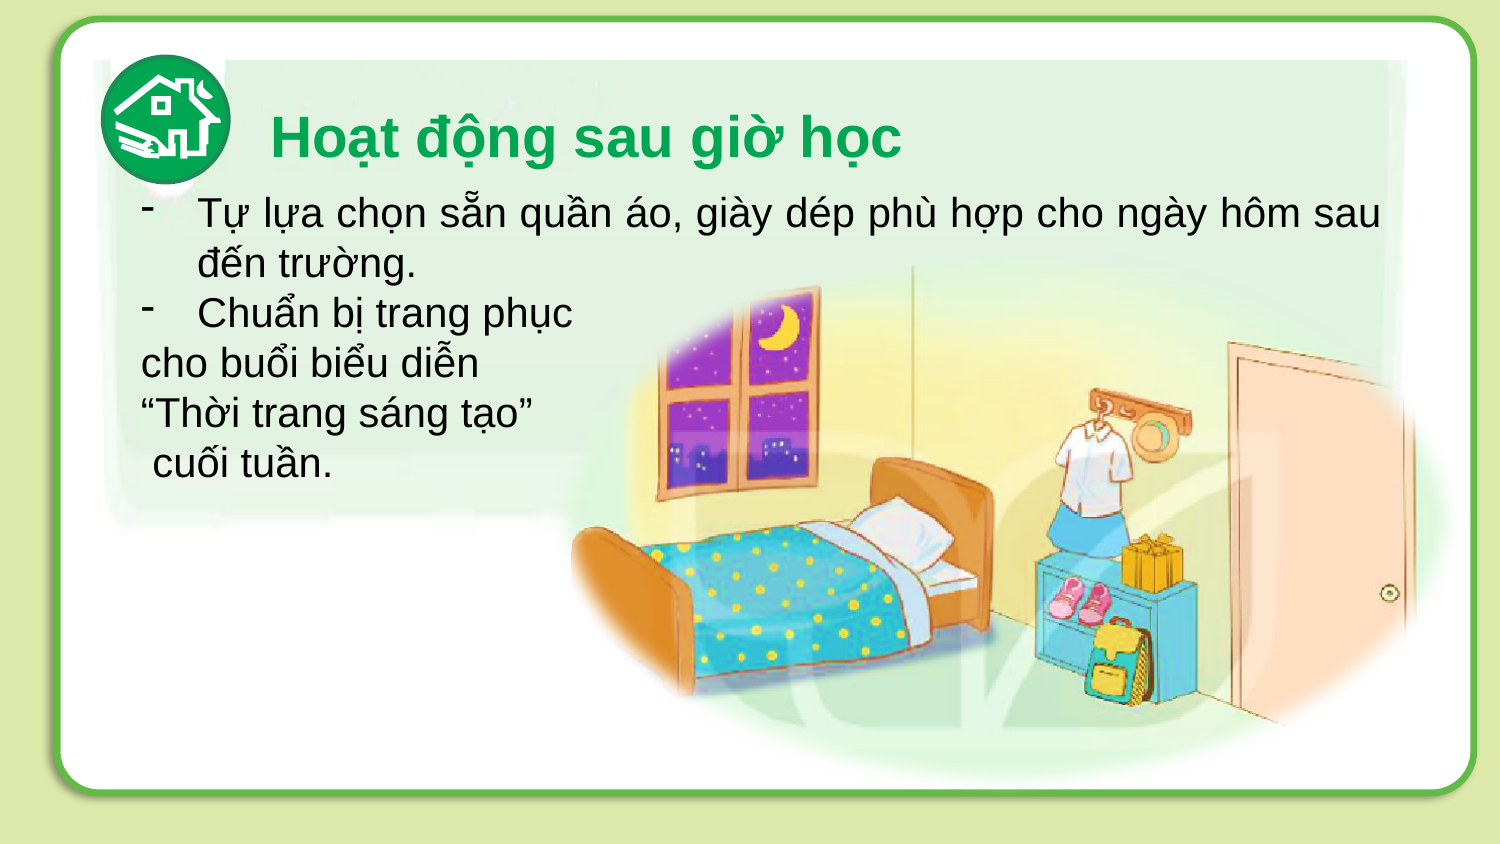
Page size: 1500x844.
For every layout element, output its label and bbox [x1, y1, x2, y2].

picture [548, 240, 1466, 797]
text_box [79, 56, 1420, 557]
